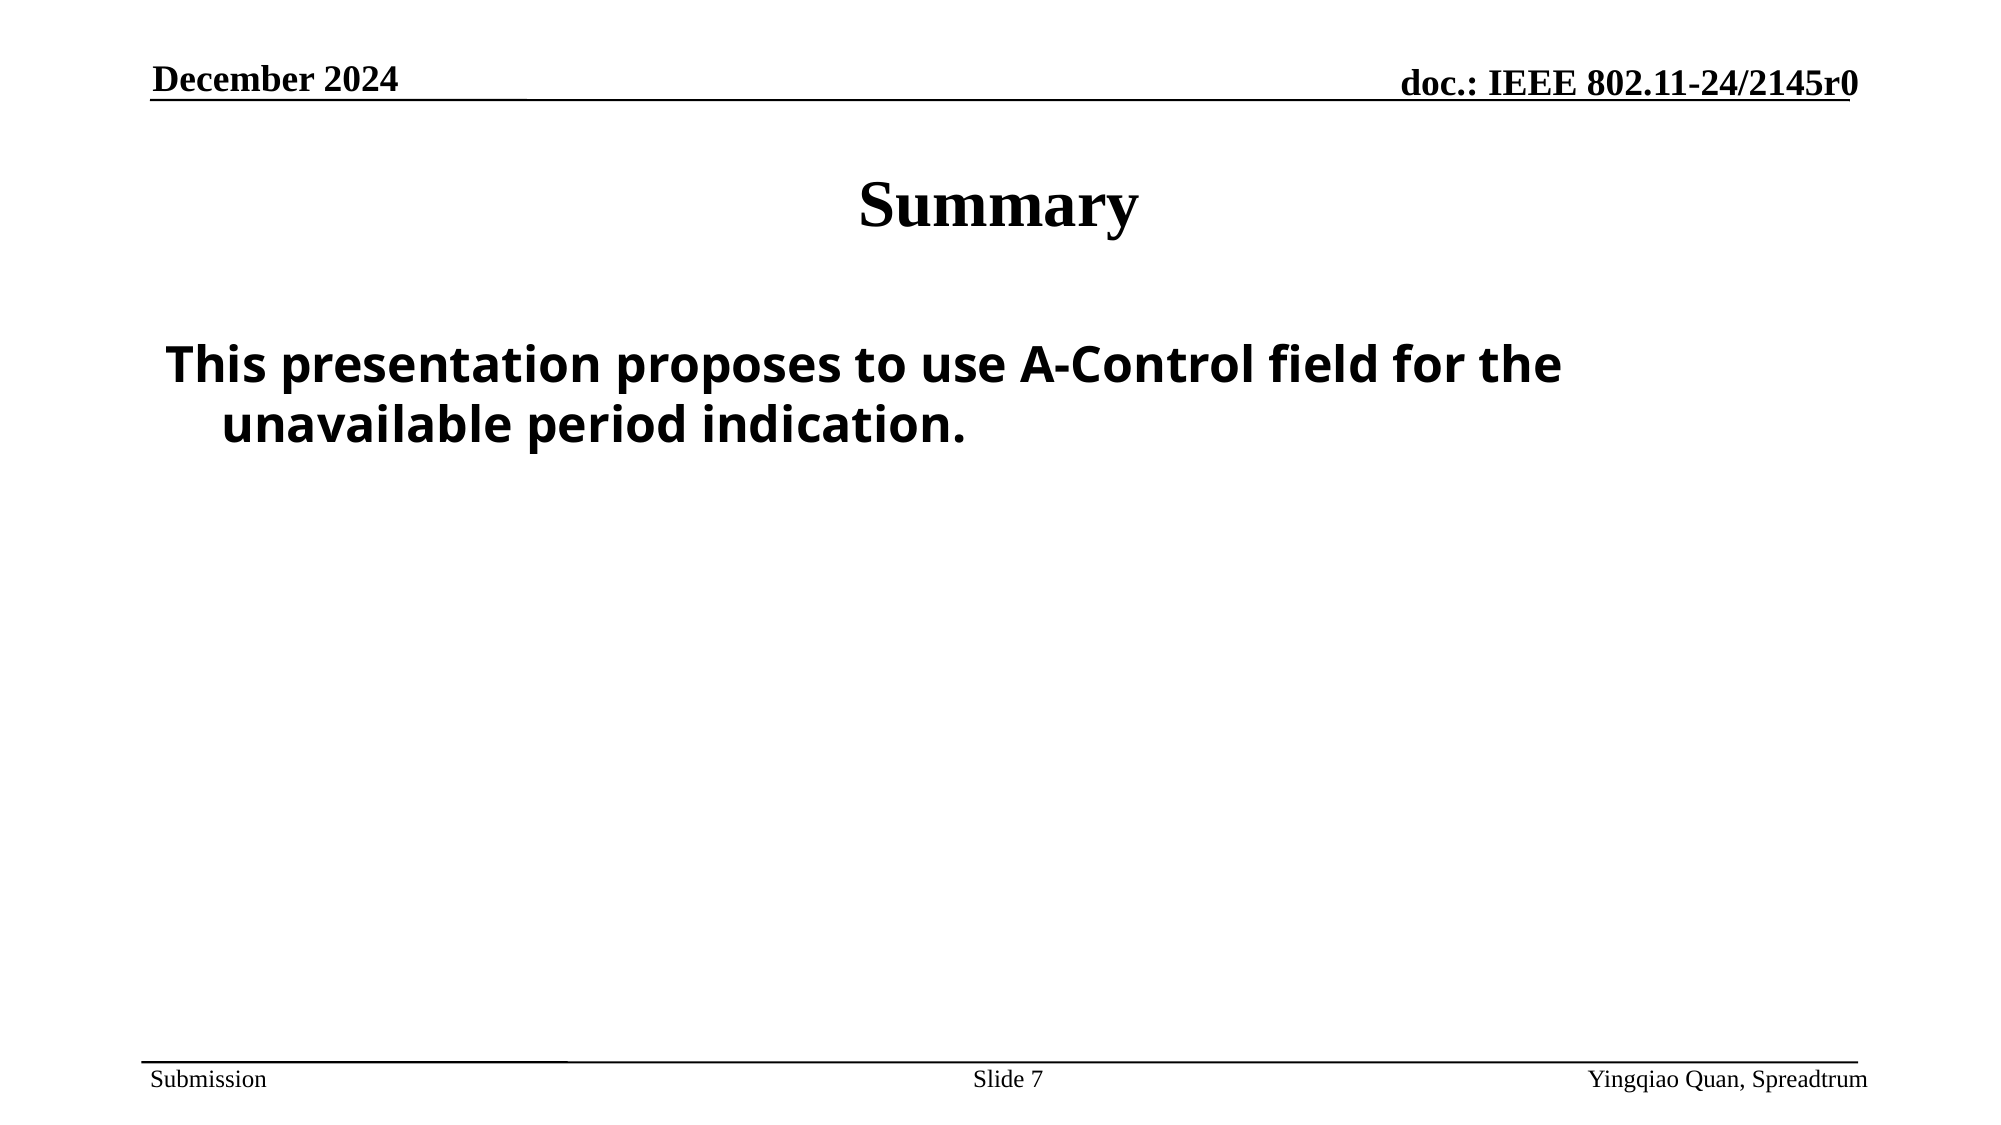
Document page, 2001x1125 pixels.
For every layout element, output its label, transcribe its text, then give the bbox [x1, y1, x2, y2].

list This presentation proposes to use A-Control field for the unavailable period indication. [149, 324, 1850, 1000]
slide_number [152, 54, 563, 100]
slide_number Slide 7 [950, 1061, 1067, 1123]
footer Yingqiao Quan, Spreadtrum [1171, 1061, 1869, 1093]
title Summary [149, 112, 1850, 288]
